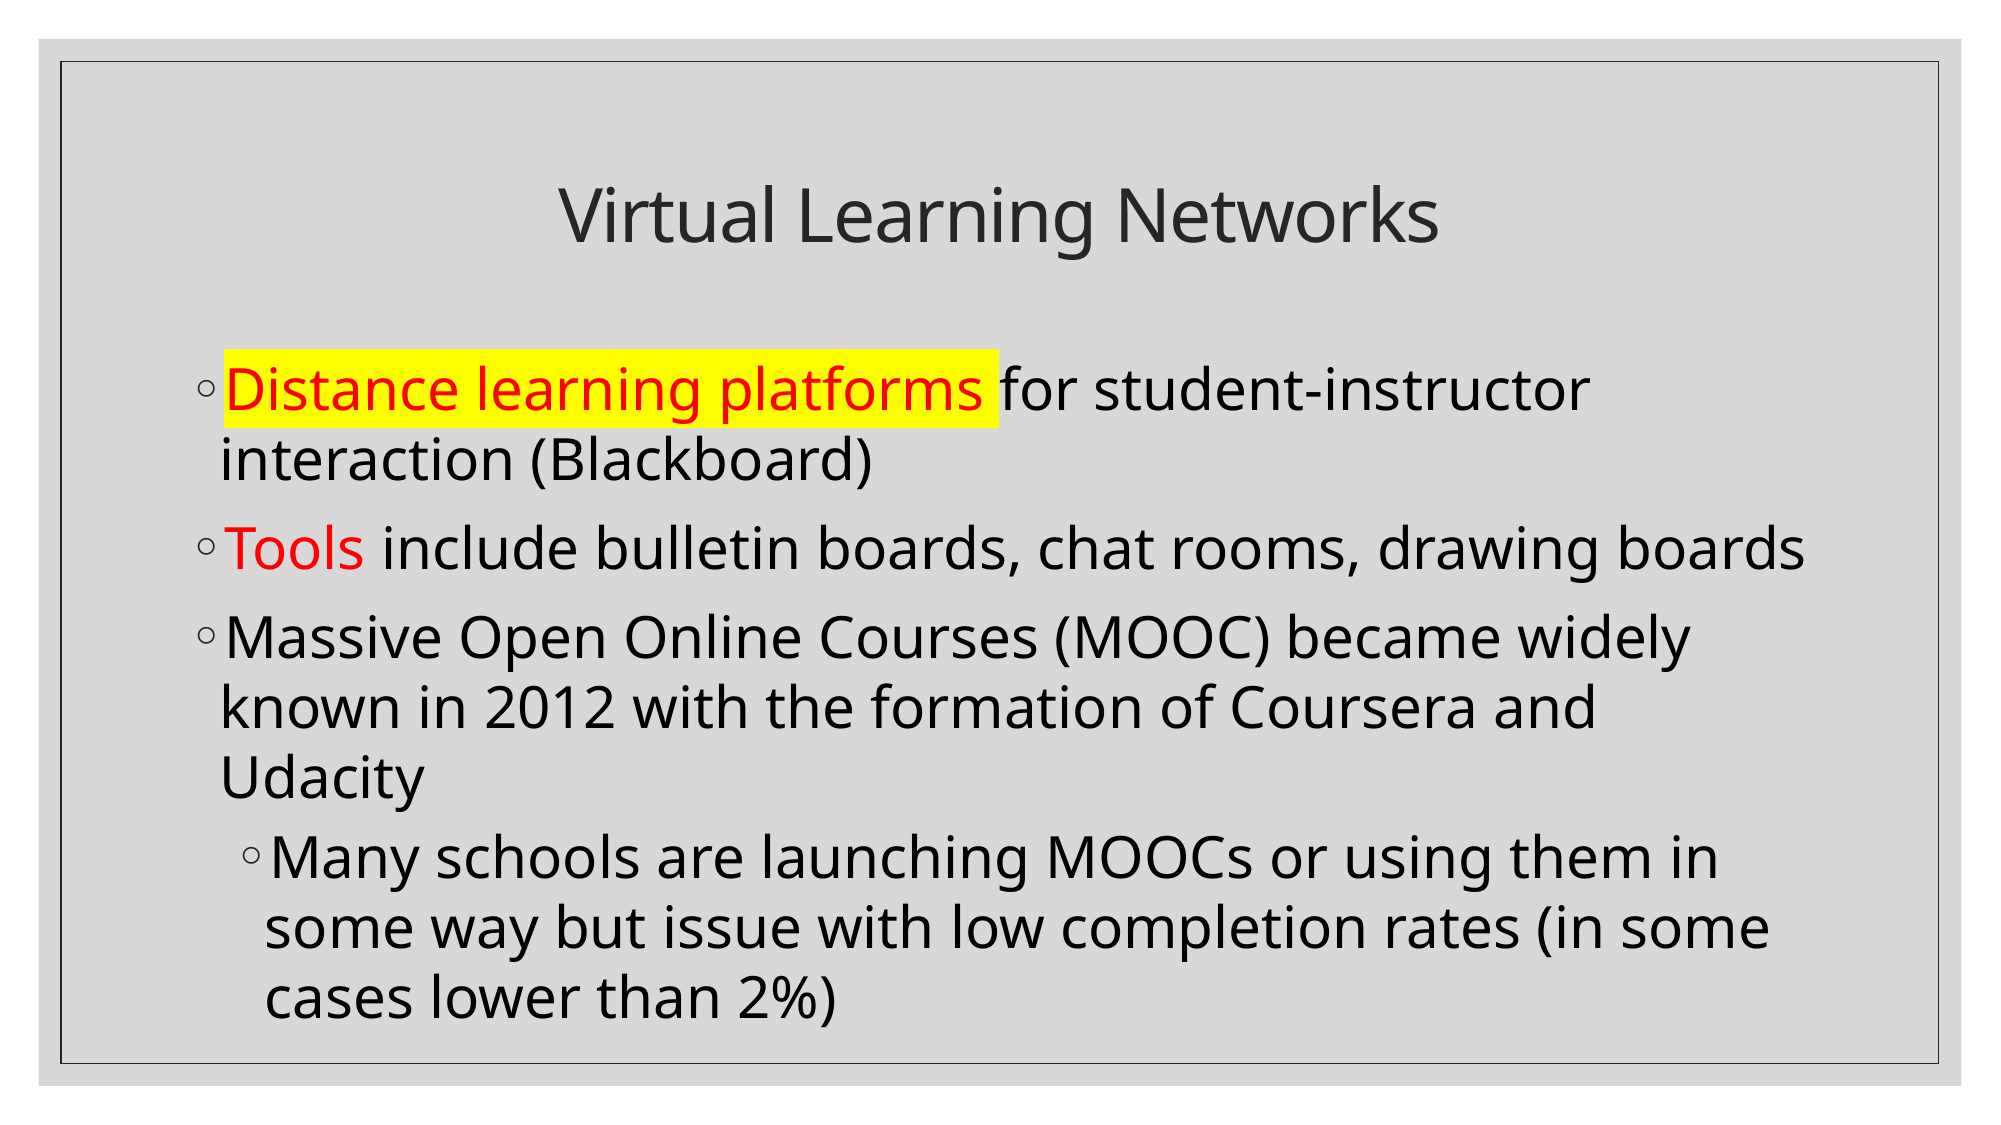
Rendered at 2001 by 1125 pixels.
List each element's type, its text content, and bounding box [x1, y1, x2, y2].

title Virtual Learning Networks [174, 105, 1825, 331]
list Distance learning platforms for student-instructor interaction (Blackboard) Tools include bulletin boards, chat rooms, drawing boards Massive Open Online Courses (MOOC) became widely known in 2012 with the formation of Coursera and Udacity Many schools are launching MOOCs or using them in some way but issue with low completion rates (in some cases lower than 2%) [174, 345, 1825, 977]
